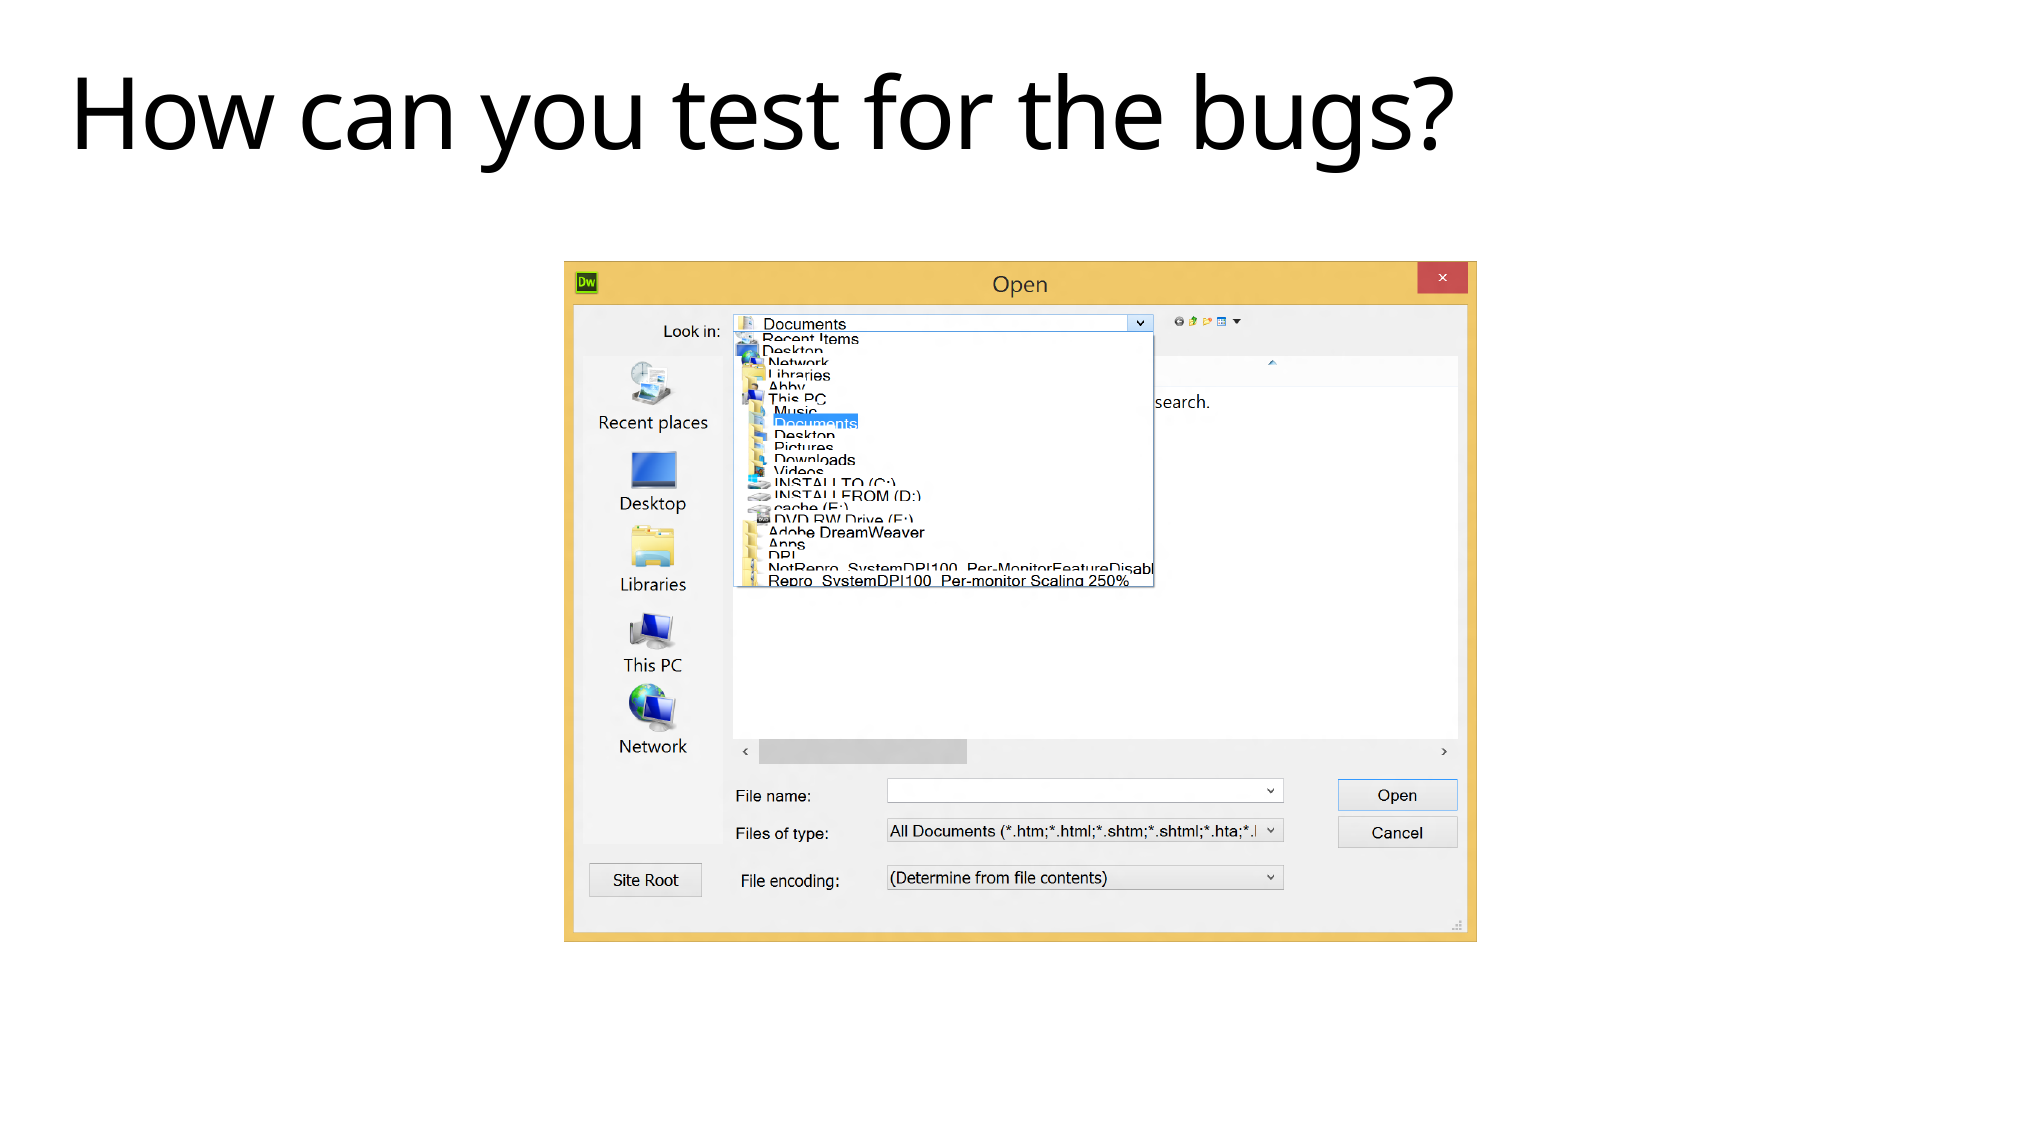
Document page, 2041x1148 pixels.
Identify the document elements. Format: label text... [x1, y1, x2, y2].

picture [563, 260, 1477, 942]
title How can you test for the bugs? [45, 48, 1996, 199]
